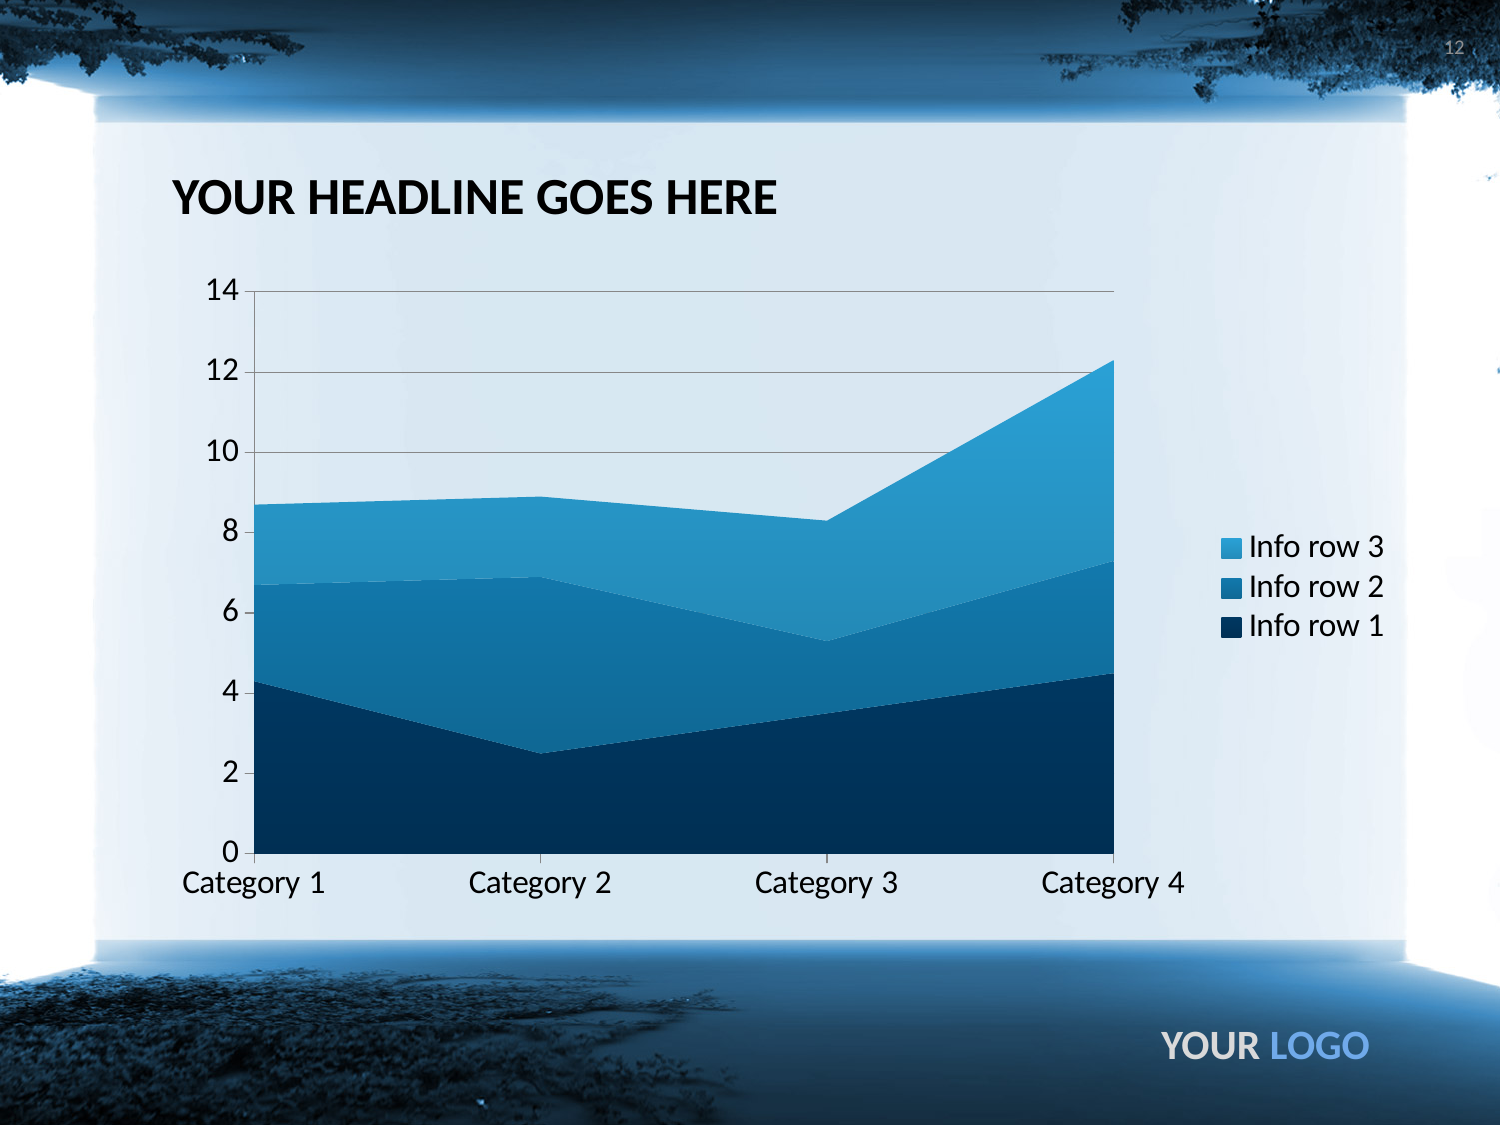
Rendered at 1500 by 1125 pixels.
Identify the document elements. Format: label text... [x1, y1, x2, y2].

slide_number 12 [1408, 25, 1480, 86]
title YOUR HEADLINE GOES HERE [157, 154, 1409, 238]
text_box YOUR LOGO [1031, 1010, 1500, 1093]
picture [0, 0, 1500, 1125]
chart [157, 262, 1409, 915]
